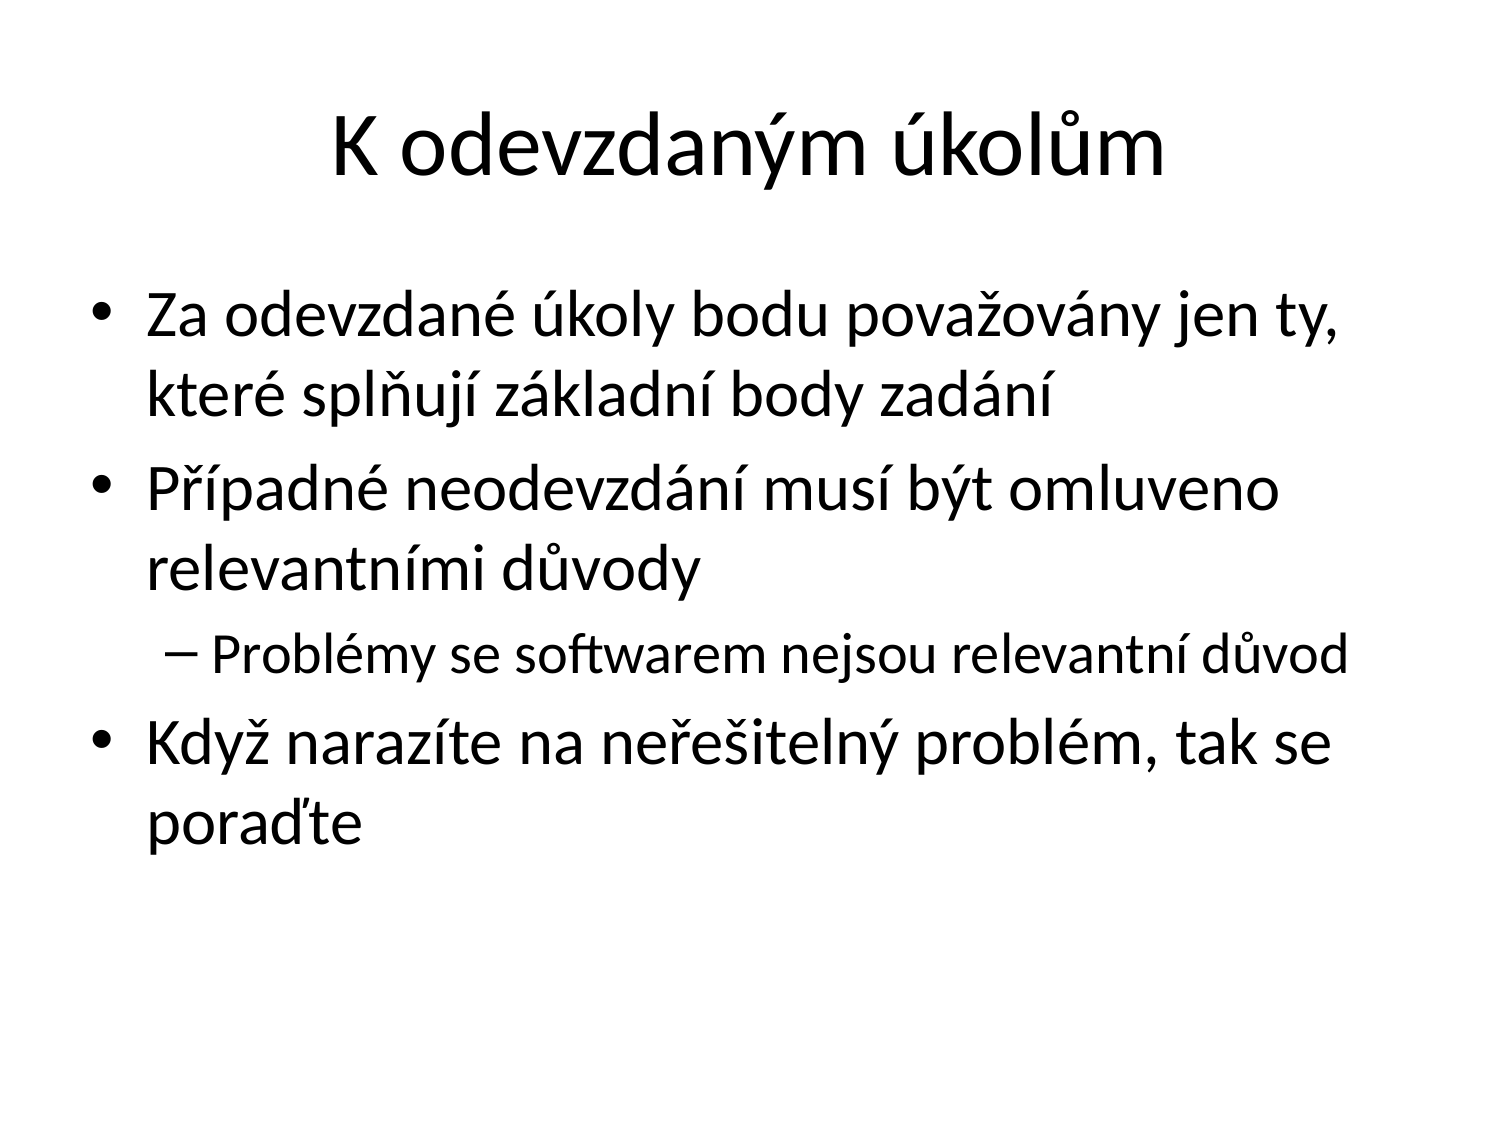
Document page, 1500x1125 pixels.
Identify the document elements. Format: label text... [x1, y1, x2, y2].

list Za odevzdané úkoly bodu považovány jen ty, které splňují základní body zadání Případné neodevzdání musí být omluveno relevantními důvody Problémy se softwarem nejsou relevantní důvod Když narazíte na neřešitelný problém, tak se poraďte [75, 262, 1425, 1005]
title K odevzdaným úkolům [75, 45, 1425, 233]
